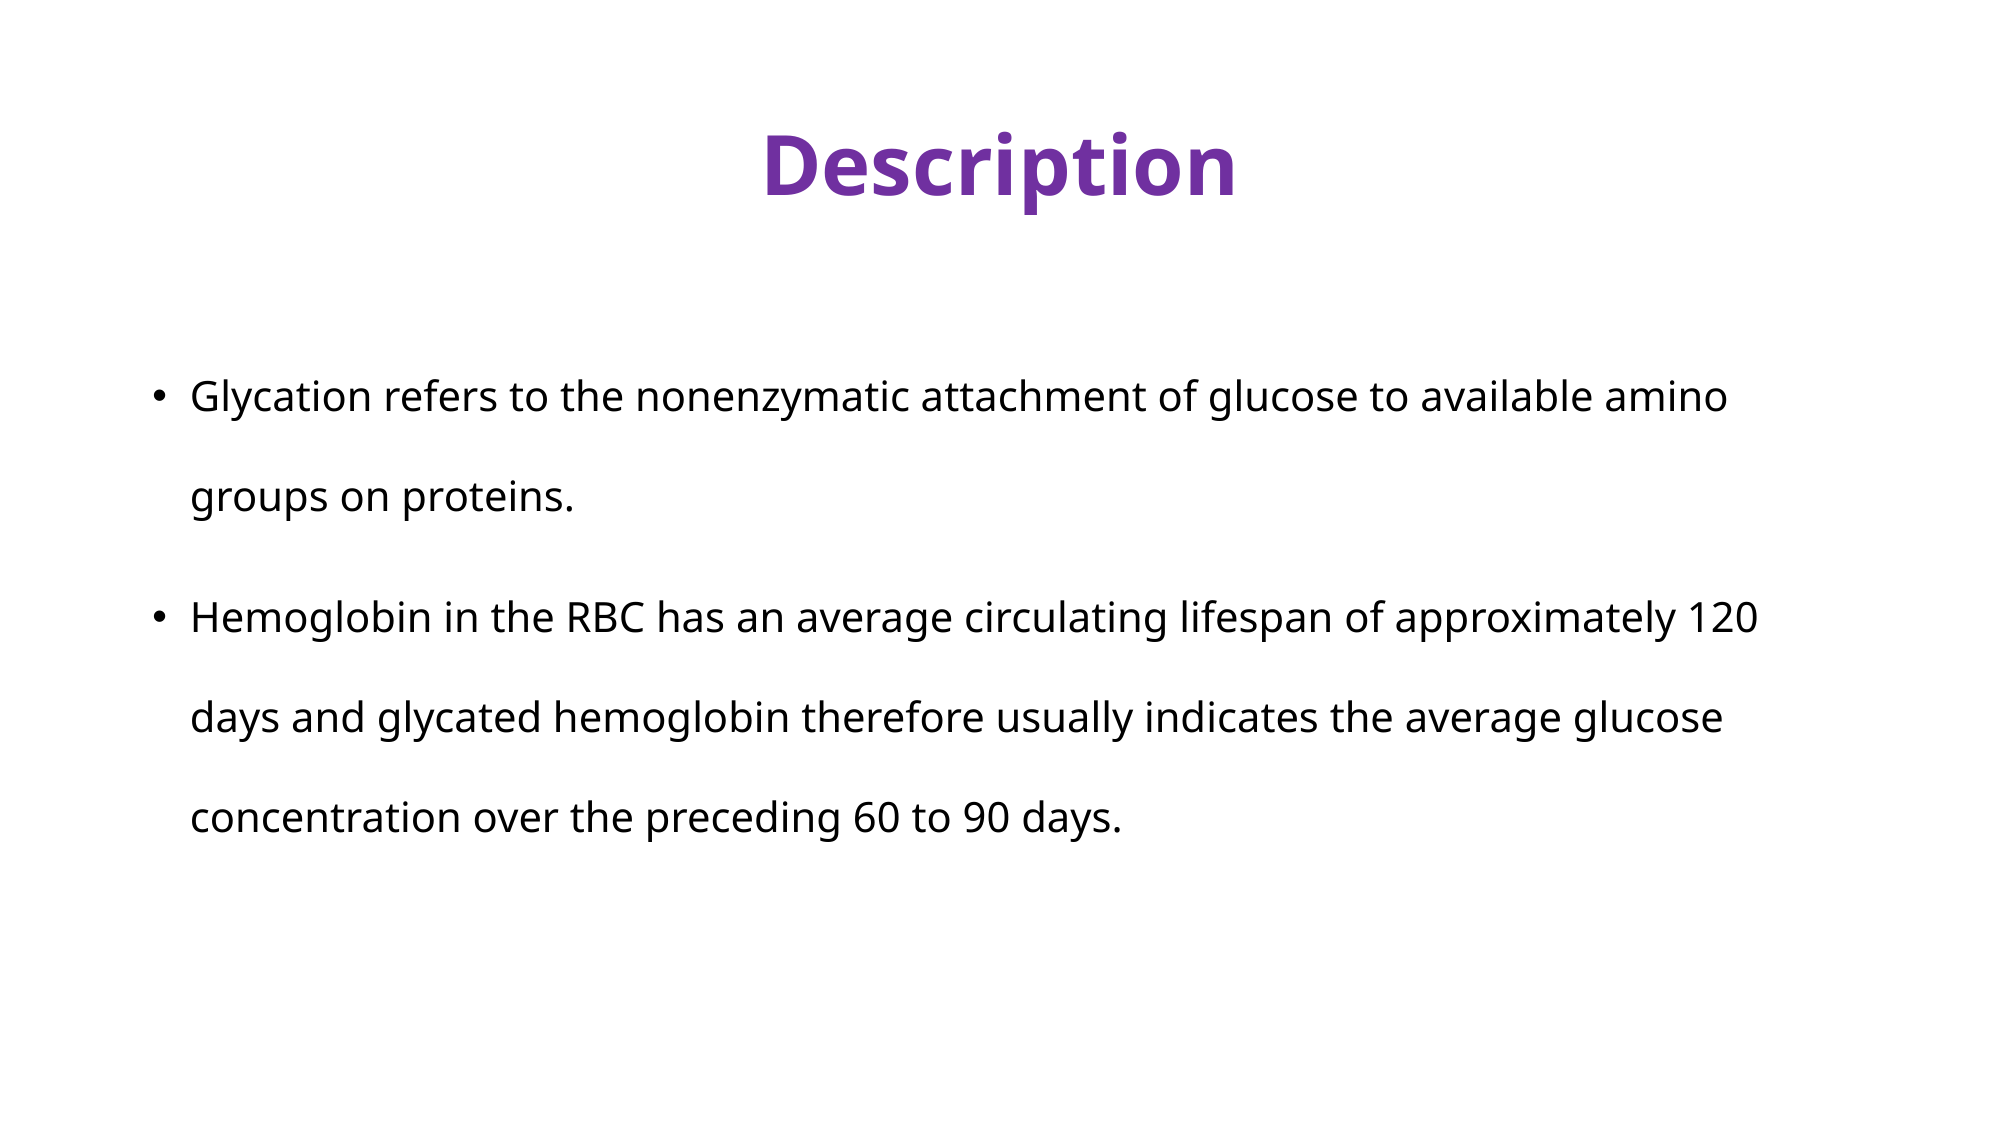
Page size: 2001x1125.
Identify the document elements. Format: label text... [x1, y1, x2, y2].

title Description [137, 59, 1863, 278]
list Glycation refers to the nonenzymatic attachment of glucose to available amino groups on proteins. Hemoglobin in the RBC has an average circulating lifespan of approximately 120 days and glycated hemoglobin therefore usually indicates the average glucose concentration over the preceding 60 to 90 days. [137, 312, 1863, 1014]
